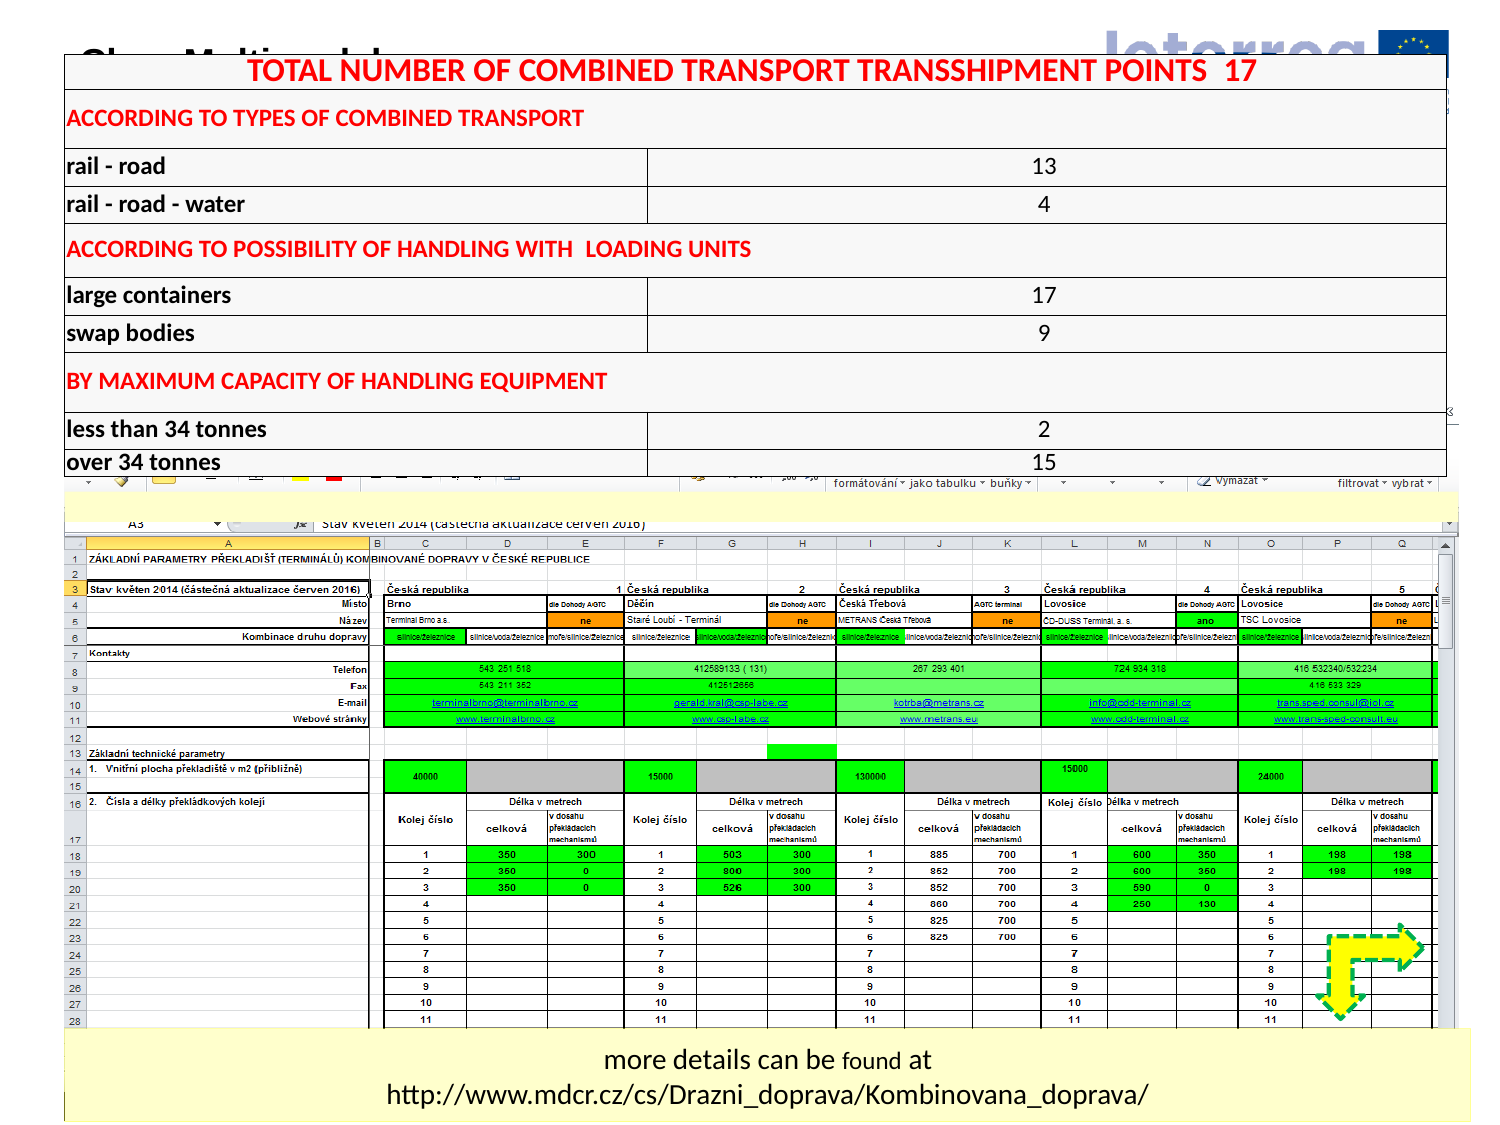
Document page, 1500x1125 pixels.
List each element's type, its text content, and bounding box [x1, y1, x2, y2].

table_cell 9 [648, 316, 1446, 352]
table_cell large containers [65, 278, 647, 315]
table_cell 13 [648, 149, 1446, 186]
table_cell ACCORDING TO TYPES OF COMBINED TRANSPORT [65, 90, 647, 148]
picture [1104, 30, 1449, 116]
table_cell BY MAXIMUM CAPACITY OF HANDLING EQUIPMENT [65, 353, 1446, 376]
table_cell rail - road [65, 149, 647, 186]
table_cell rail - road - water [65, 187, 647, 223]
table_cell swap bodies [65, 316, 647, 352]
table_header TOTAL NUMBER OF COMBINED TRANSPORT TRANSSHIPMENT POINTS 17 [65, 55, 1446, 89]
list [64, 377, 1459, 1121]
table_cell [647, 90, 1446, 148]
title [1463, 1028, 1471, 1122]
table_cell 4 [648, 187, 1446, 223]
table_cell 17 [648, 278, 1446, 315]
table_cell ACCORDING TO POSSIBILITY OF HANDLING WITH LOADING UNITS [65, 224, 1446, 277]
